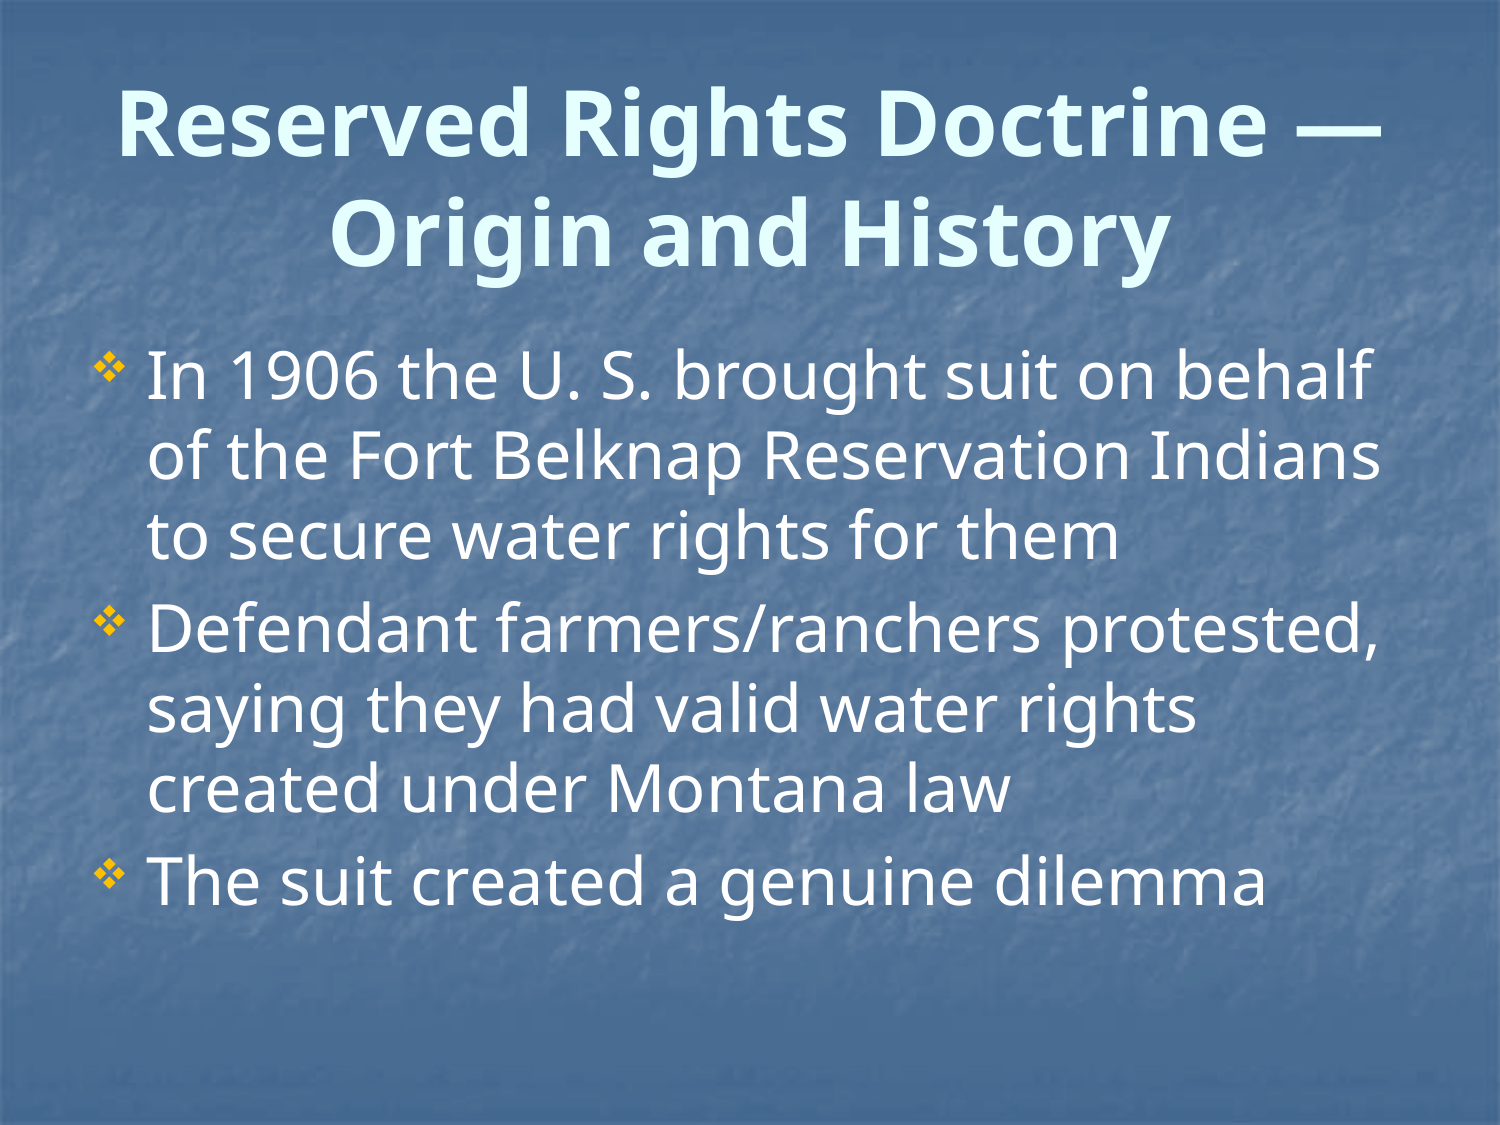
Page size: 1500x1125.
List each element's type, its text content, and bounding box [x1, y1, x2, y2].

list In 1906 the U. S. brought suit on behalf of the Fort Belknap Reservation Indians to secure water rights for them Defendant farmers/ranchers protested, saying they had valid water rights created under Montana law The suit created a genuine dilemma [74, 324, 1426, 1001]
title Reserved Rights Doctrine —Origin and History [74, 62, 1426, 288]
